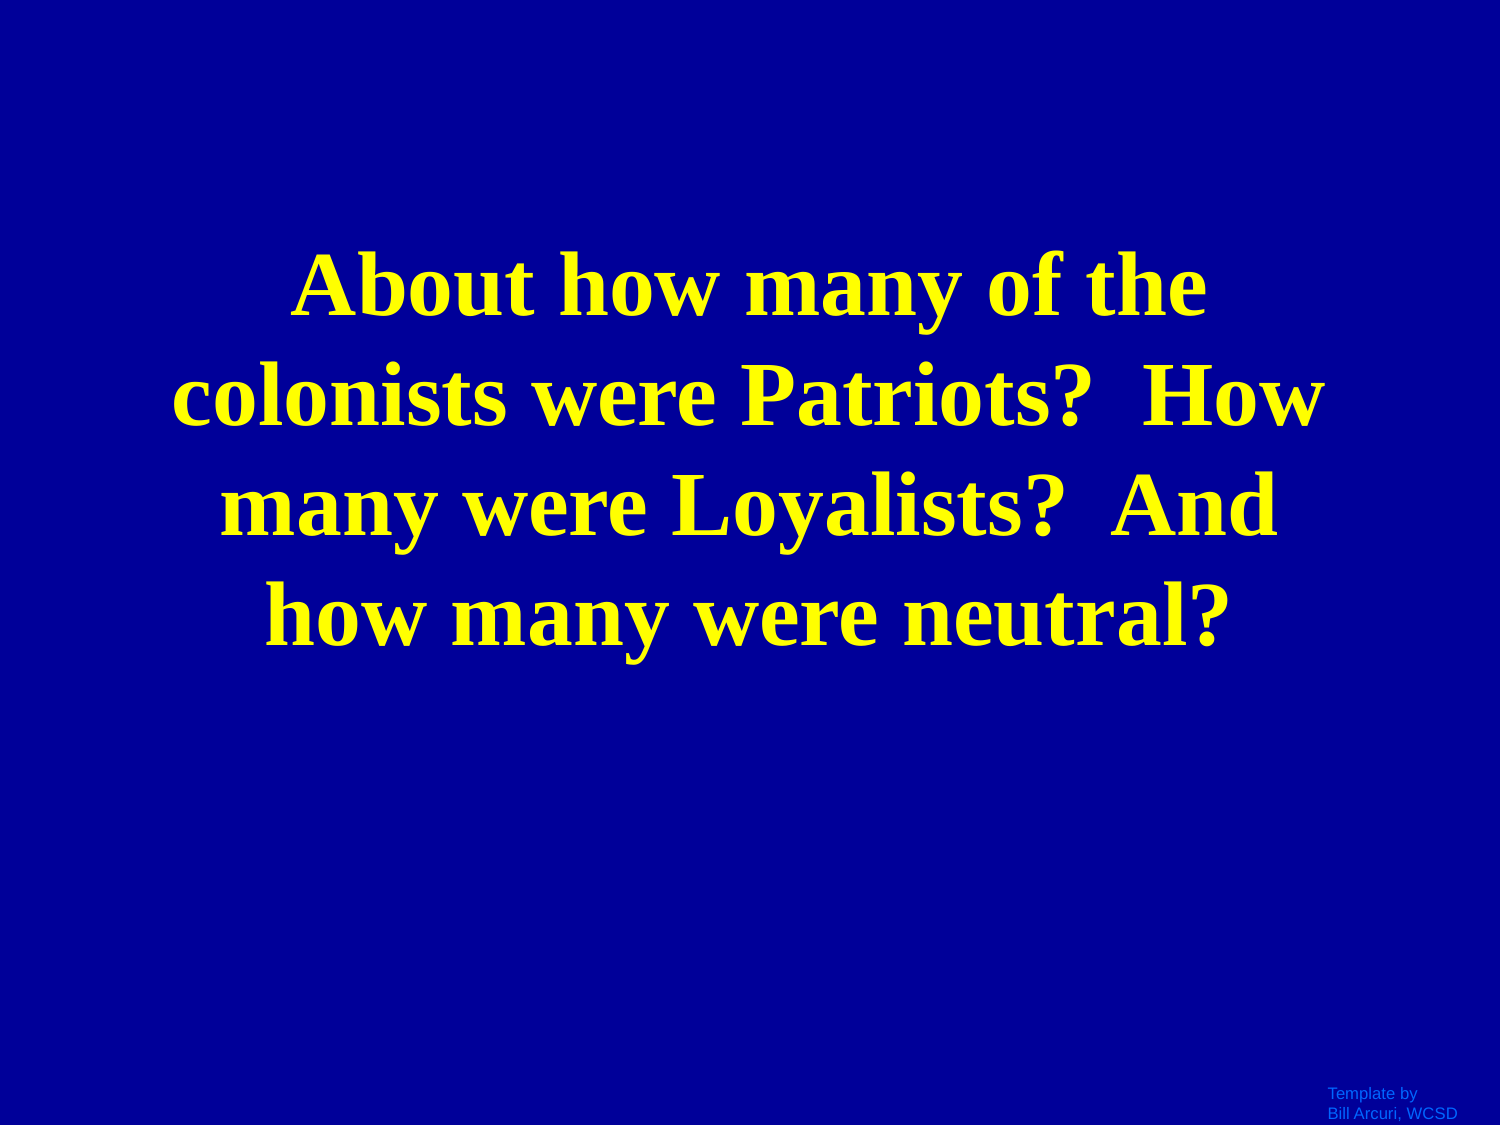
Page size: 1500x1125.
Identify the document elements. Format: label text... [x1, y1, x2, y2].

title About how many of the colonists were Patriots? How many were Loyalists? And how many were neutral? [112, 187, 1388, 700]
slide_number Template by Bill Arcuri, WCSD [1312, 1074, 1476, 1125]
